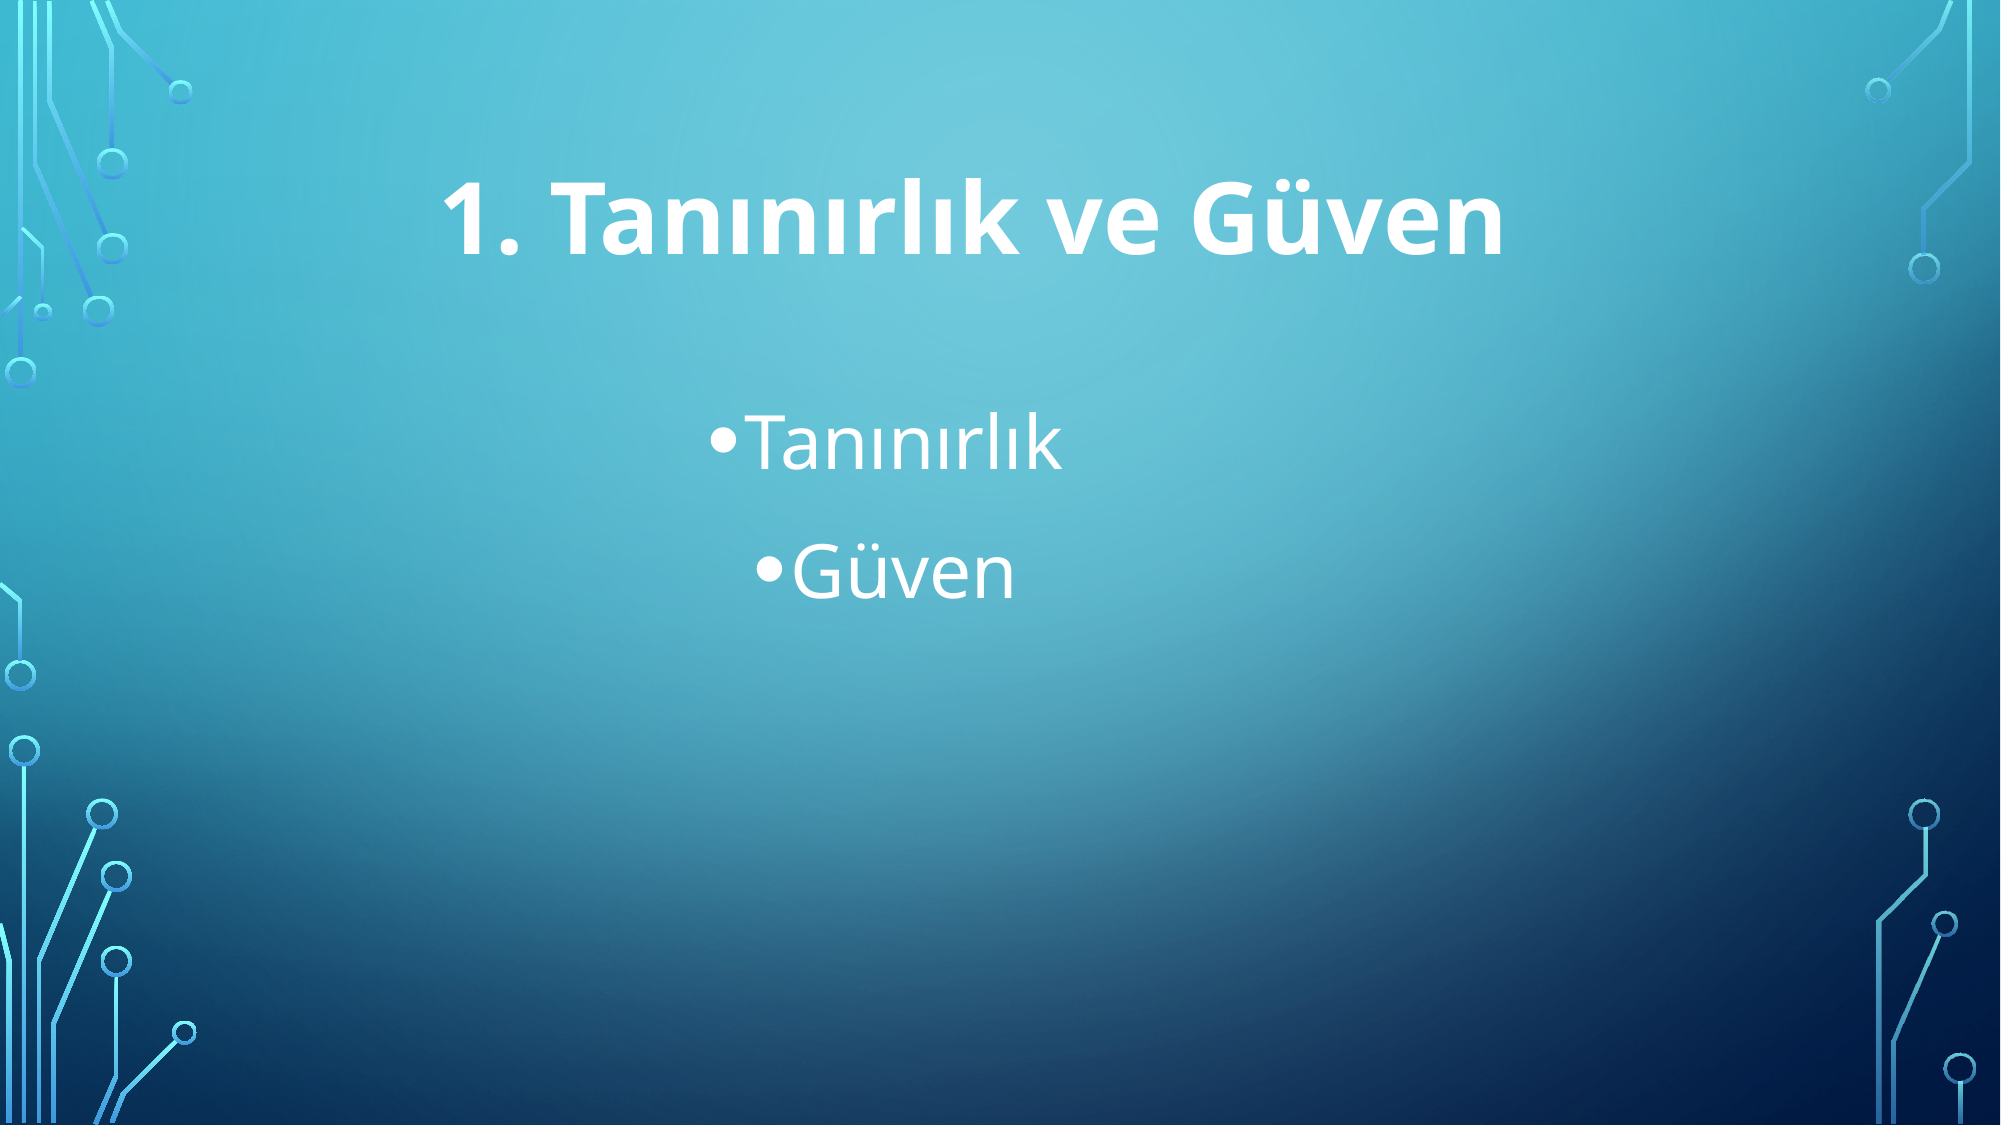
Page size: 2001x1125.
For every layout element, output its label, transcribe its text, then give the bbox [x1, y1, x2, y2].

list Tanınırlık Güven [455, 369, 1316, 950]
title 1. Tanınırlık ve Güven [187, 101, 1813, 344]
